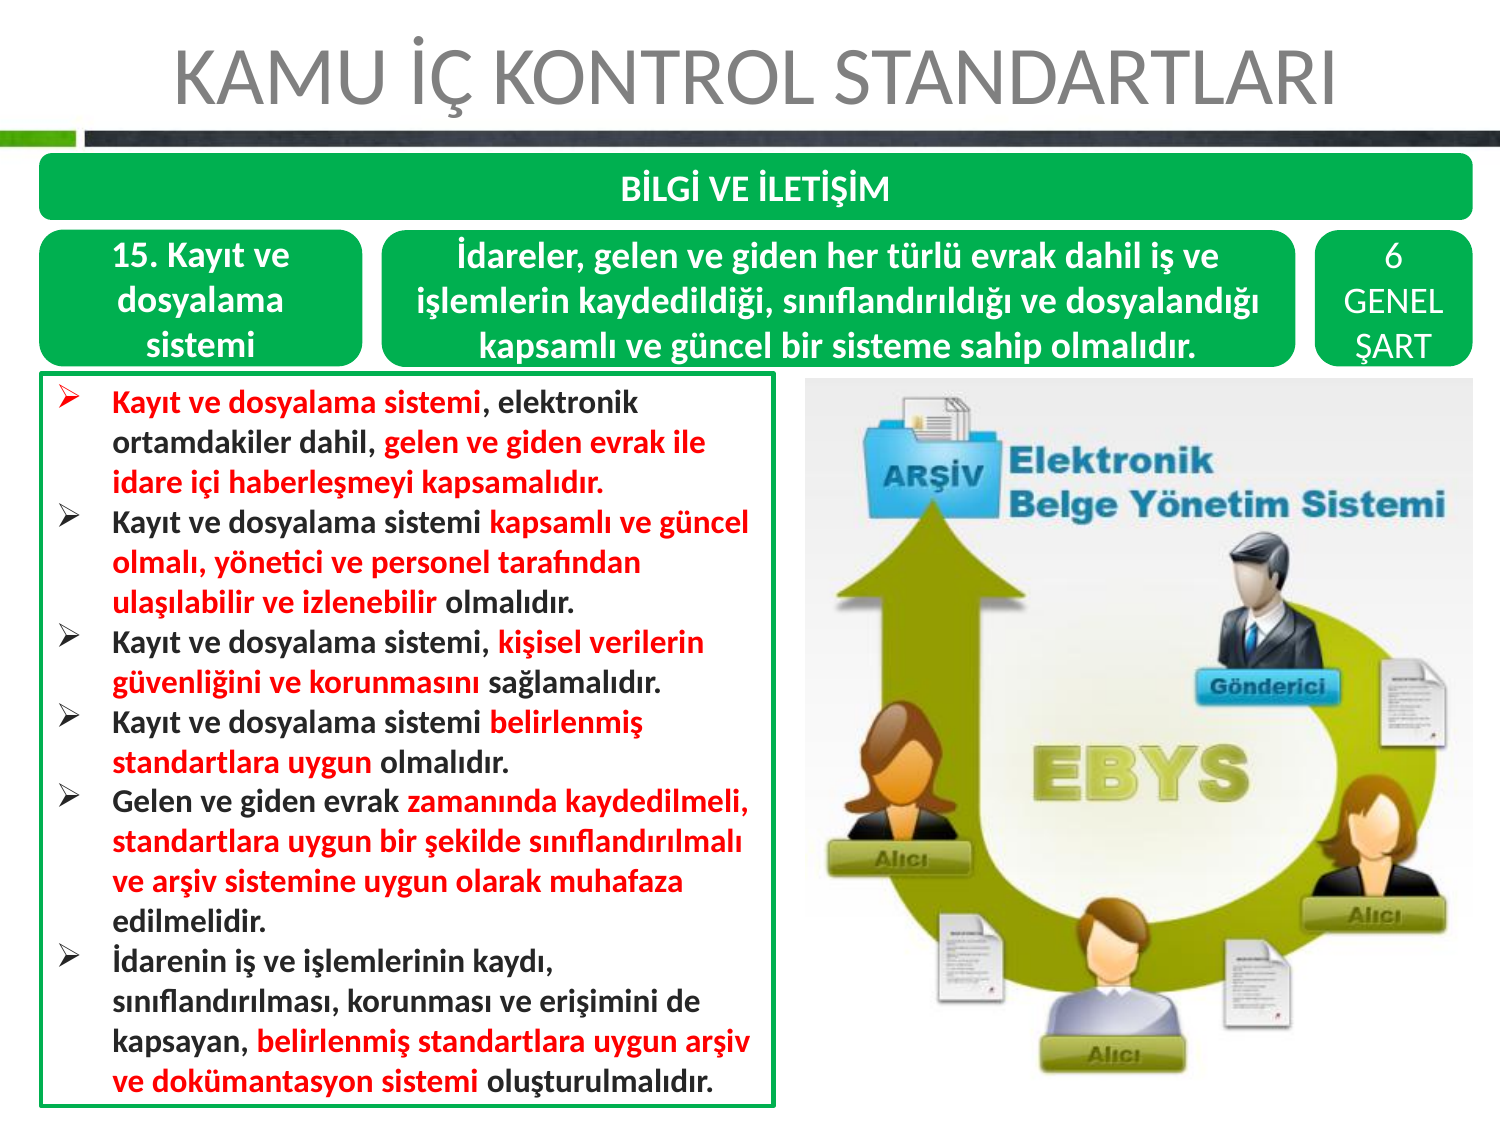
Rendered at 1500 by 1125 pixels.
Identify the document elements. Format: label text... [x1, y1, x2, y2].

text_box 6 GENEL ŞART [1314, 230, 1473, 367]
text_box 15. Kayıt ve dosyalama sistemi [39, 229, 363, 367]
text_box Kayıt ve dosyalama sistemi, elektronik ortamdakiler dahil, gelen ve giden evrak ile idare içi haberleşmeyi kapsamalıdır. Kayıt ve dosyalama sistemi kapsamlı ve güncel olmalı, yönetici ve personel tarafından ulaşılabilir ve izlenebilir olmalıdır. Kayıt ve dosyalama sistemi, kişisel verilerin güvenliğini ve korunmasını sağlamalıdır. Kayıt ve dosyalama sistemi belirlenmiş standartlara uygun olmalıdır. Gelen ve giden evrak zamanında kaydedilmeli, standartlara uygun bir şekilde sınıflandırılmalı ve arşiv sistemine uygun olarak muhafaza edilmelidir. İdarenin iş ve işlemlerinin kaydı, sınıflandırılması, korunması ve erişimini de kapsayan, belirlenmiş standartlara uygun arşiv ve dokümantasyon sistemi oluşturulmalıdır. [39, 371, 776, 1108]
picture [0, 0, 1500, 1125]
text_box İdareler, gelen ve giden her türlü evrak dahil iş ve işlemlerin kaydedildiği, sınıflandırıldığı ve dosyalandığı kapsamlı ve güncel bir sisteme sahip olmalıdır. [381, 230, 1296, 367]
text_box BİLGİ VE İLETİŞİM [39, 153, 1473, 220]
text_box KAMU İÇ KONTROL STANDARTLARI [21, 0, 1493, 142]
